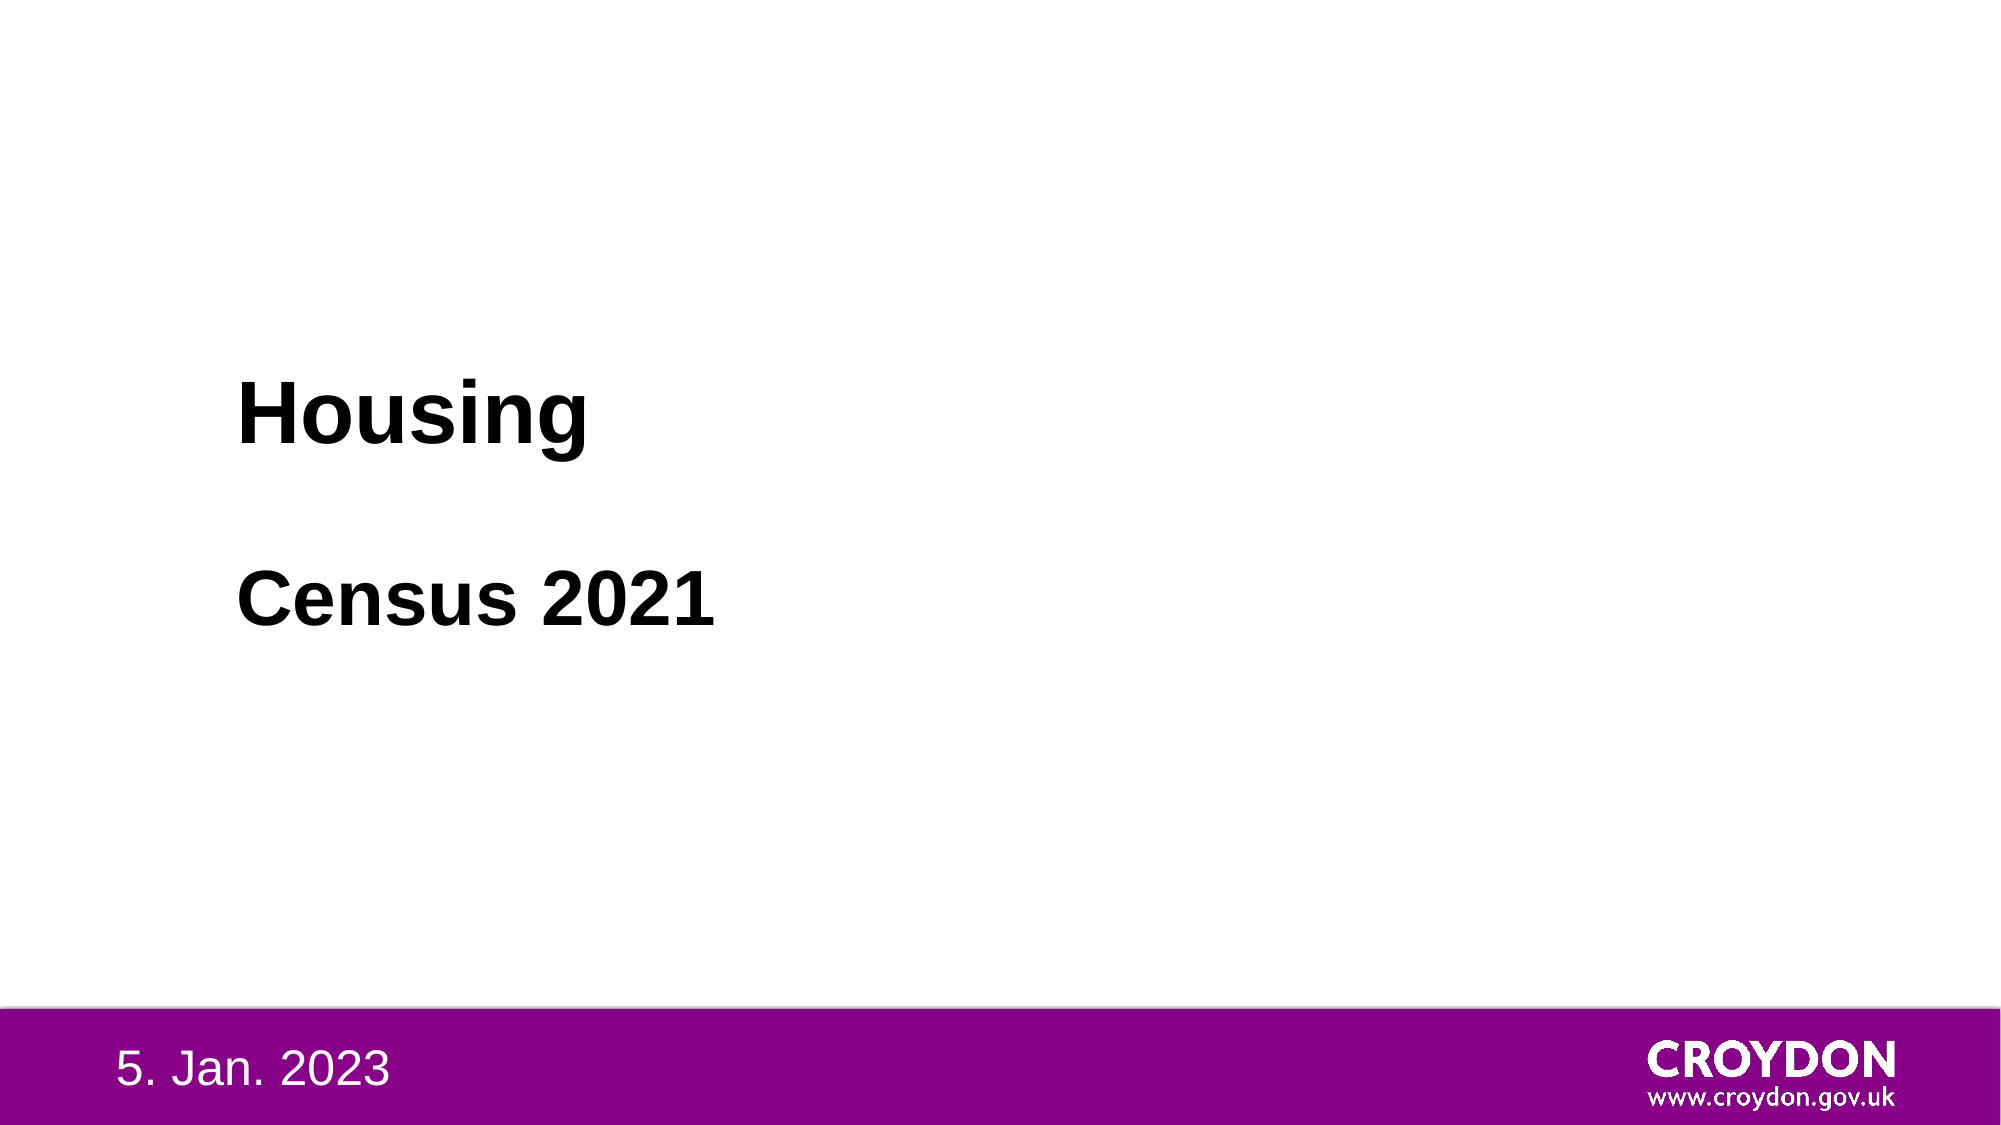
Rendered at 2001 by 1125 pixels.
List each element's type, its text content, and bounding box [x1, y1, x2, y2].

title Business Intelligence, P Housing Census 2021Service [220, 259, 1809, 857]
list 5. Jan. 2023 [100, 1035, 723, 1116]
picture [1647, 1040, 1895, 1111]
